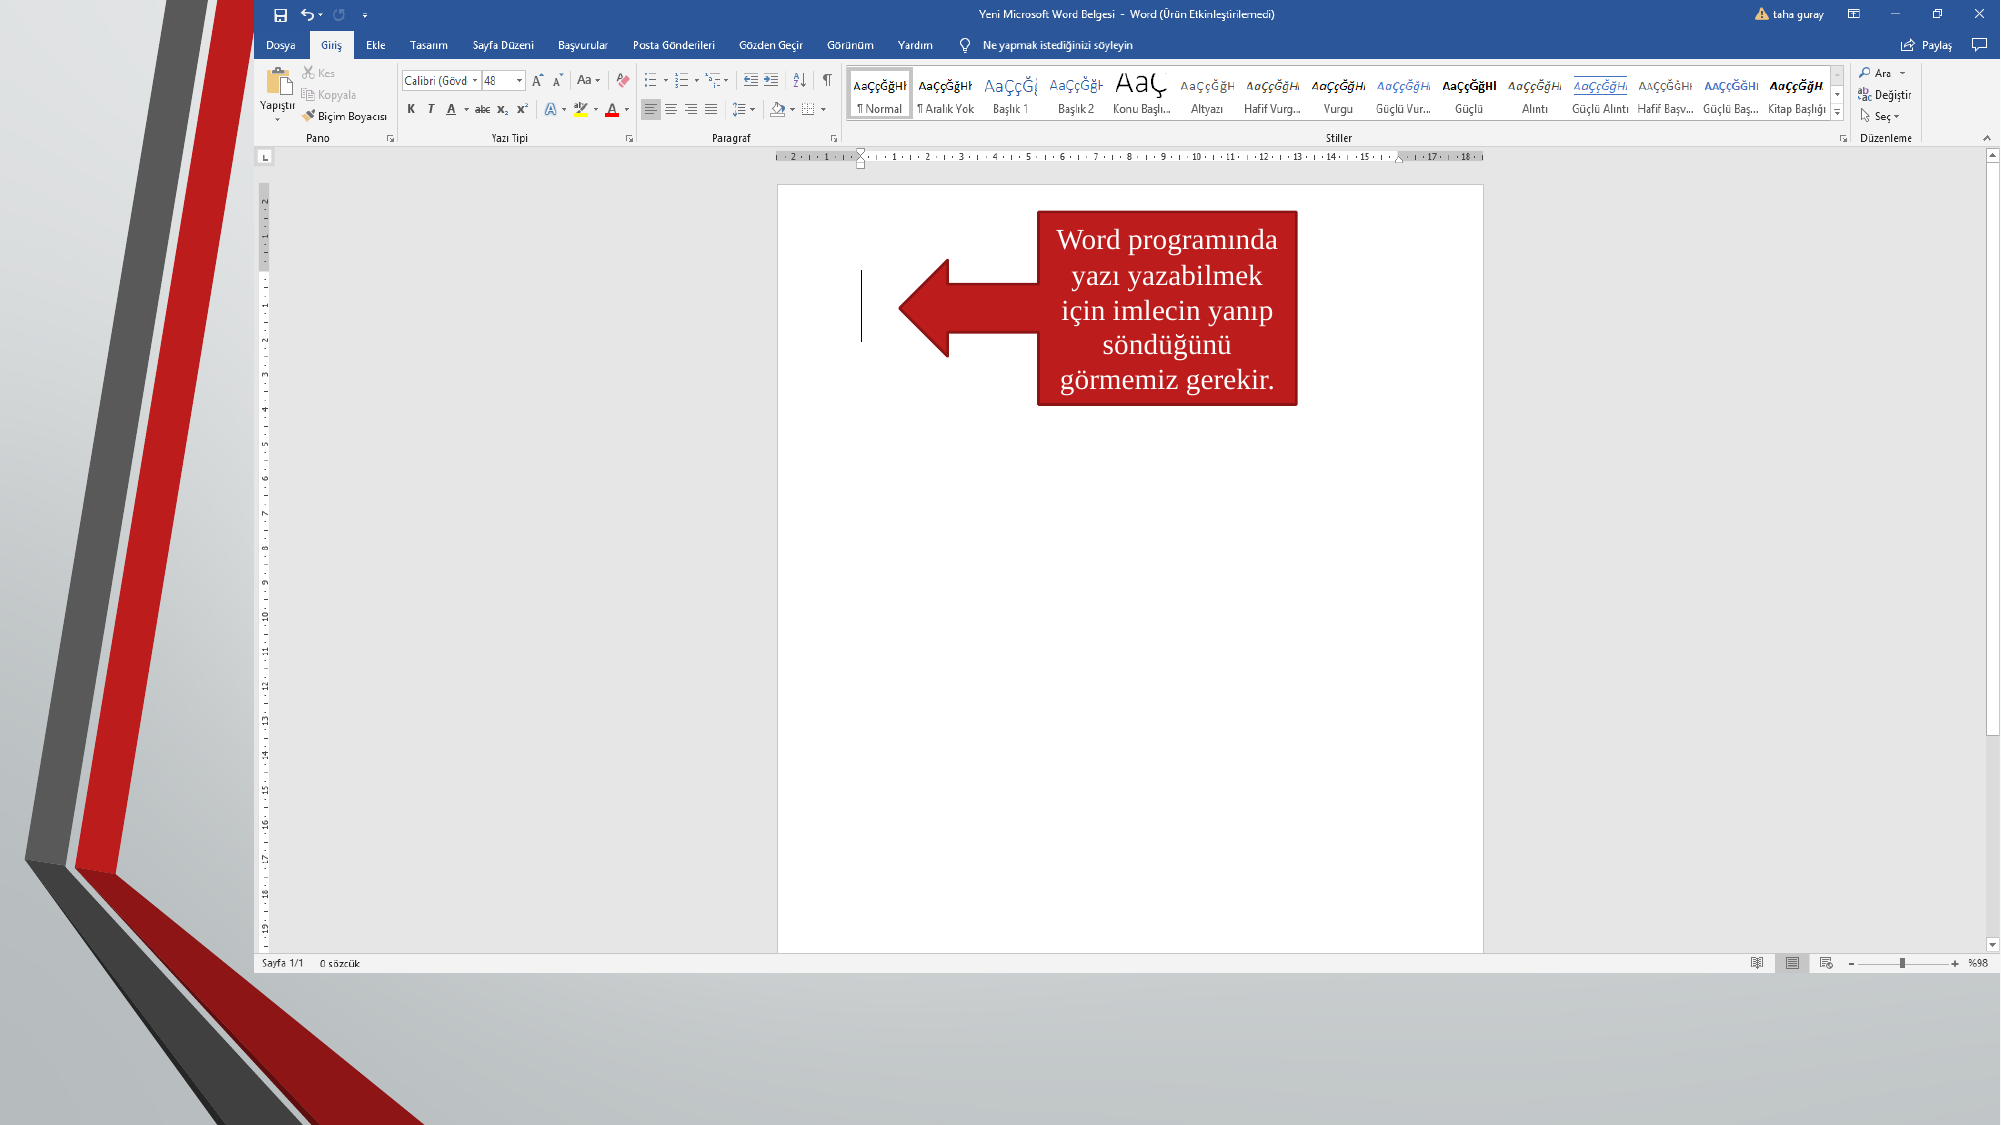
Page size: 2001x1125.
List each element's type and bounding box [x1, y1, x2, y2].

picture [253, 0, 2000, 973]
